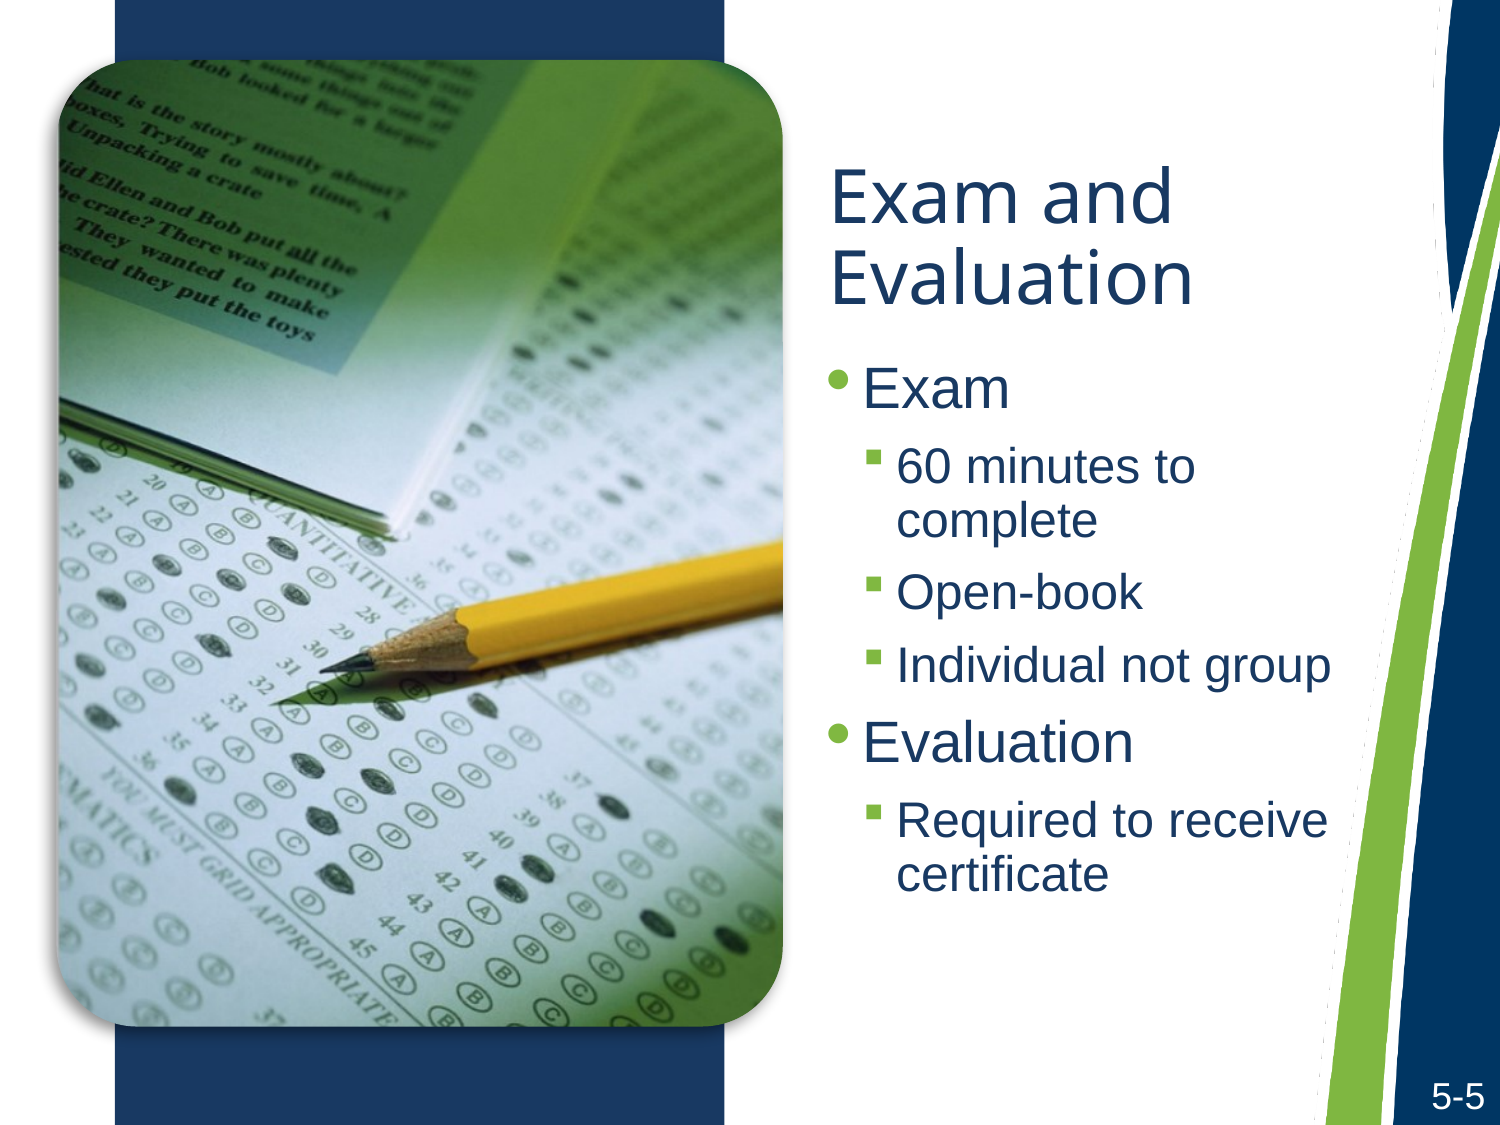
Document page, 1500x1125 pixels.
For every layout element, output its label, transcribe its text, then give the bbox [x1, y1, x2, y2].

list Exam 60 minutes to complete Open-book Individual not group Evaluation Required to receive certificate [828, 358, 1338, 1003]
picture [56, 59, 783, 1027]
title Exam and Evaluation [828, 59, 1444, 321]
picture [1302, 0, 1500, 1125]
